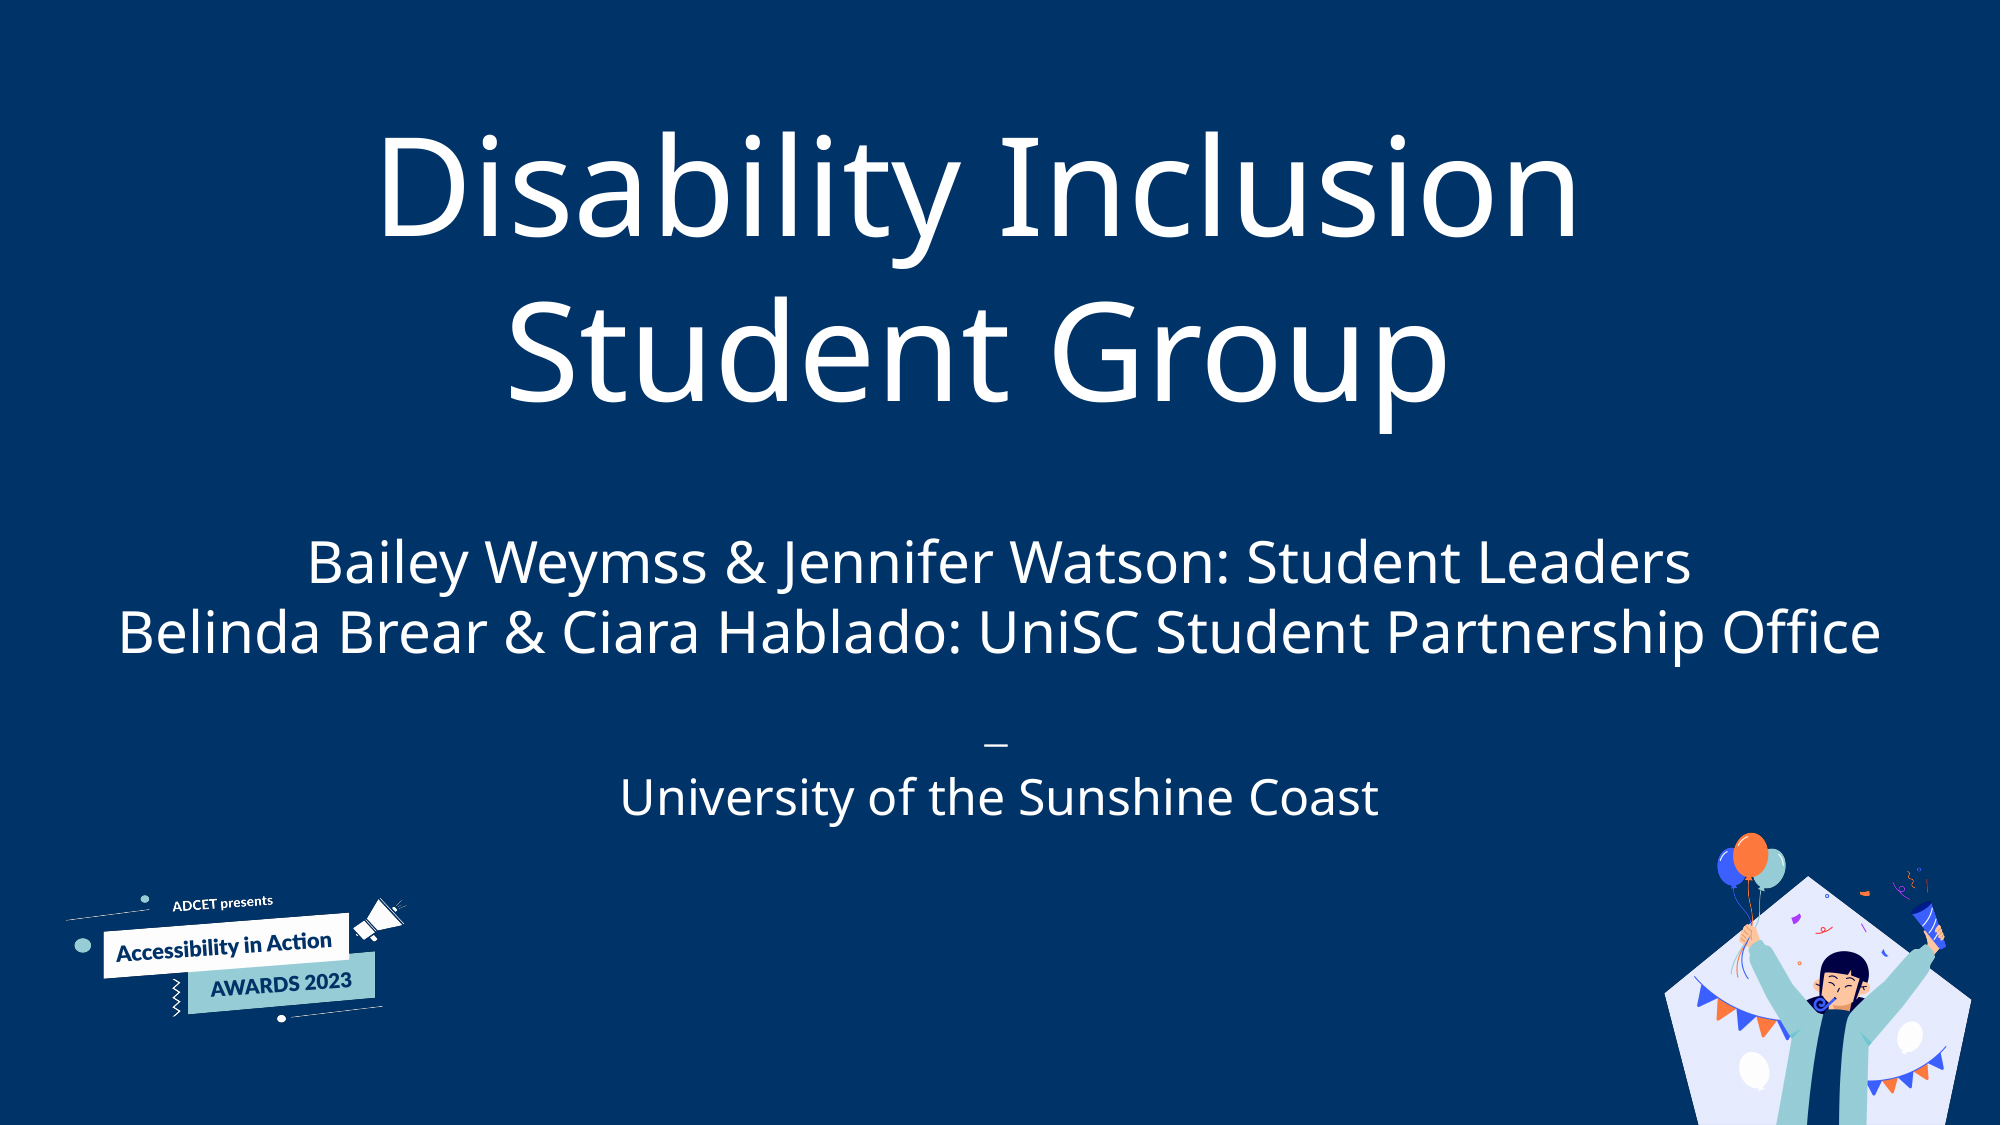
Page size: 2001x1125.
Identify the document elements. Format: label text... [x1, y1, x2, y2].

text_box Bailey Weymss & Jennifer Watson: Student Leaders Belinda Brear & Ciara Hablado: UniSC Student Partnership Office ― University of the Sunshine Coast [53, 467, 1947, 833]
text_box Disability Inclusion Student Group [125, 91, 1834, 436]
picture [1653, 797, 1984, 1125]
picture [53, 843, 458, 1083]
